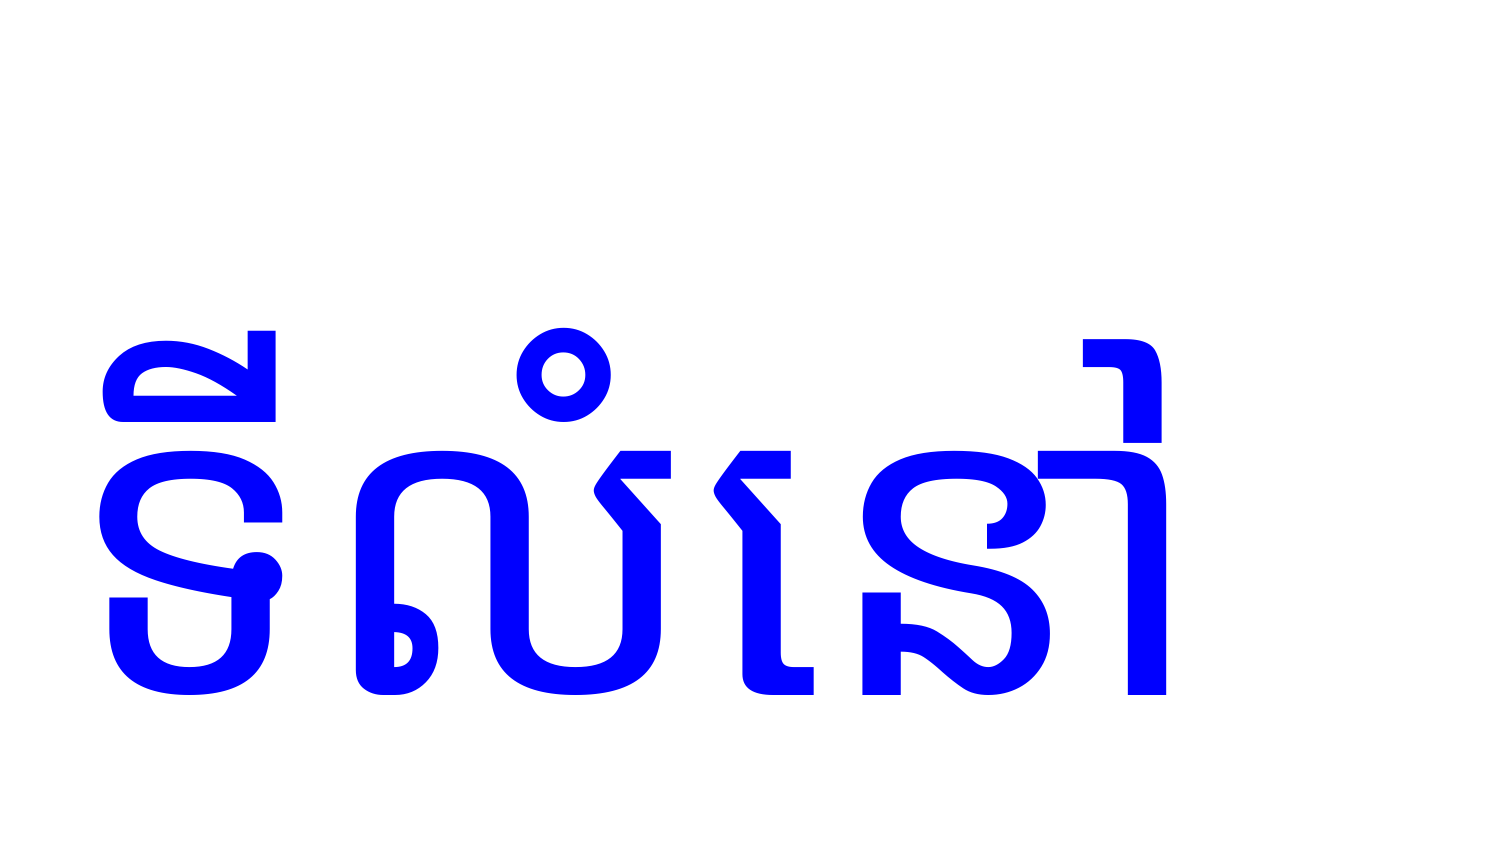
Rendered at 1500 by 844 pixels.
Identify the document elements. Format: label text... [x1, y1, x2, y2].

list ទីលំនៅ [51, 189, 1449, 750]
